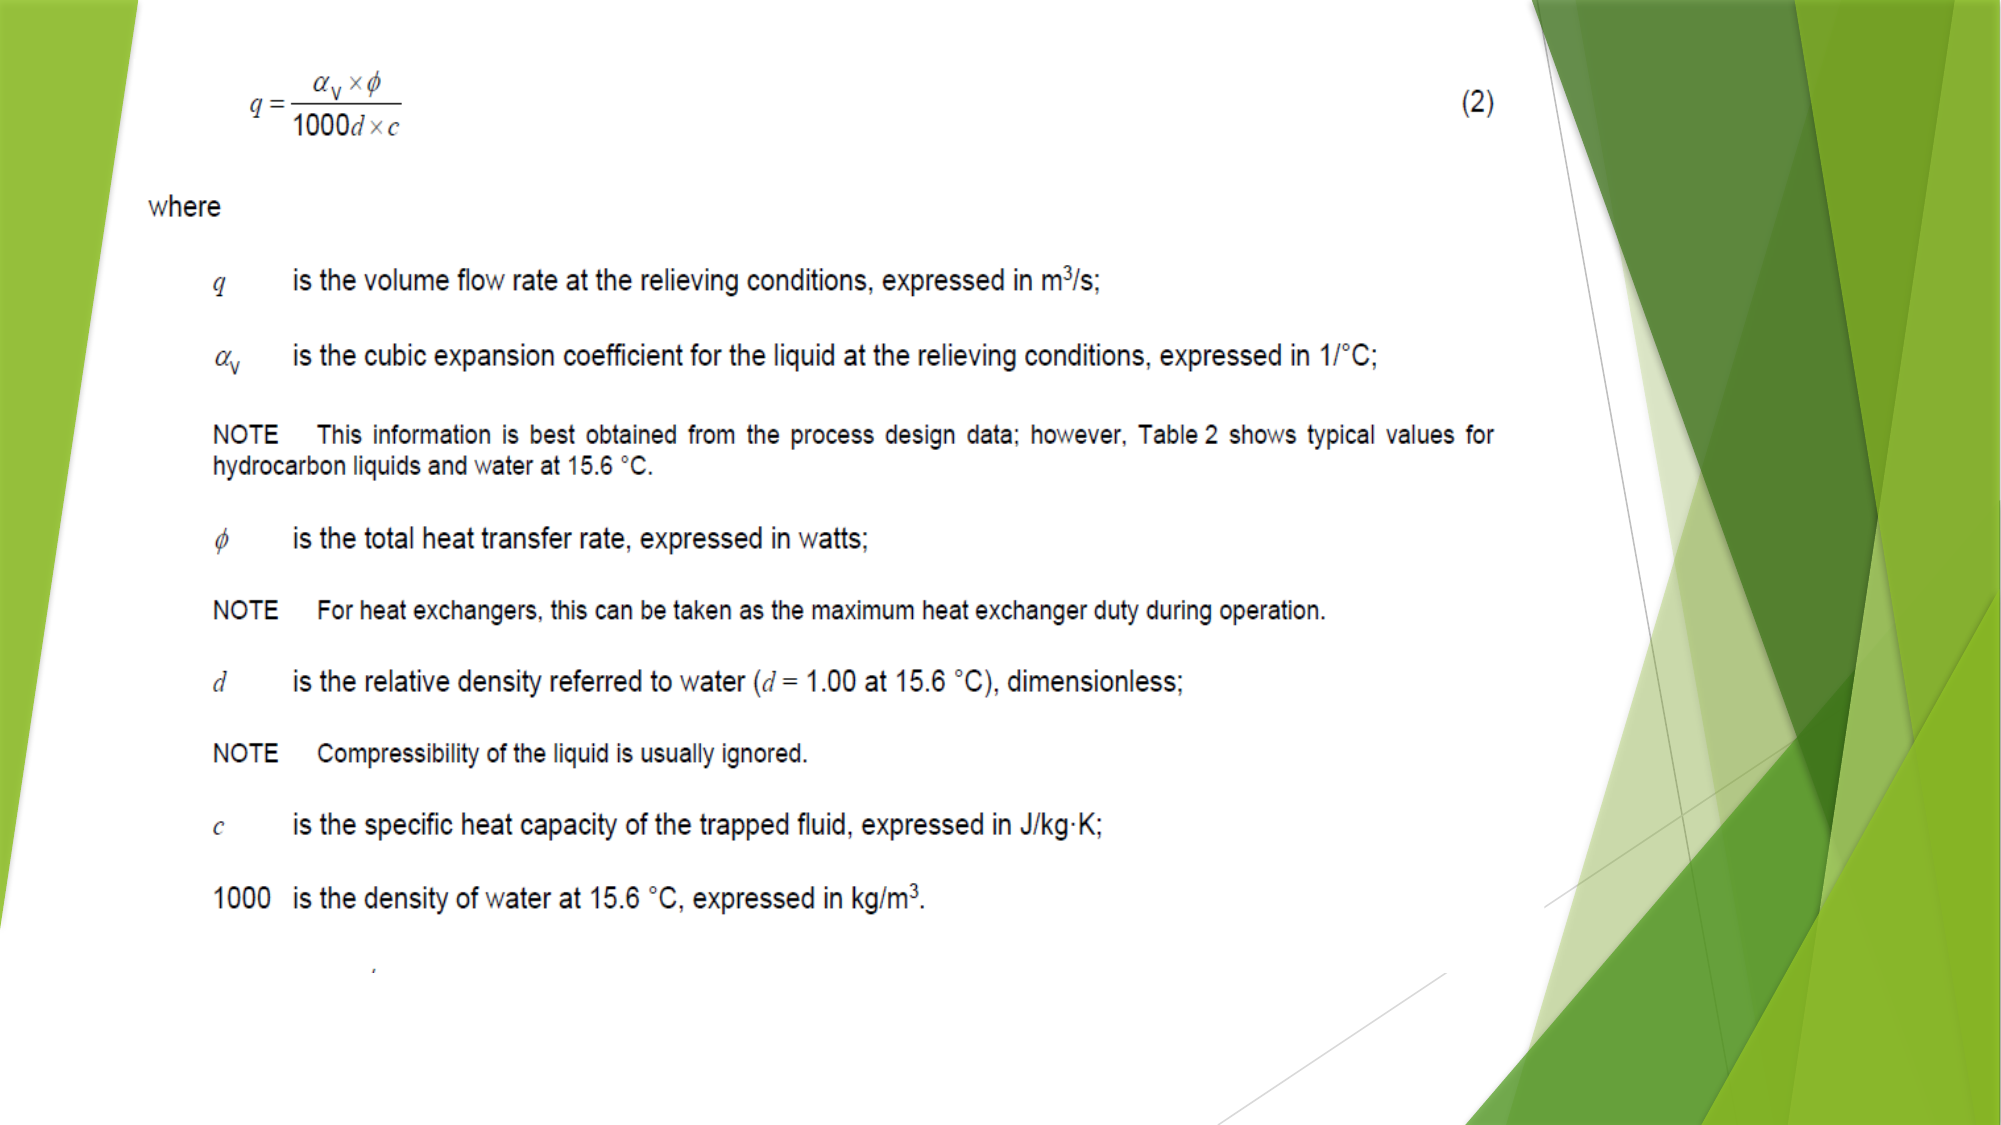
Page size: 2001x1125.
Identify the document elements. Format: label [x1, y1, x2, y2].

subtitle [0, 0, 2000, 1125]
picture [133, 58, 1546, 974]
